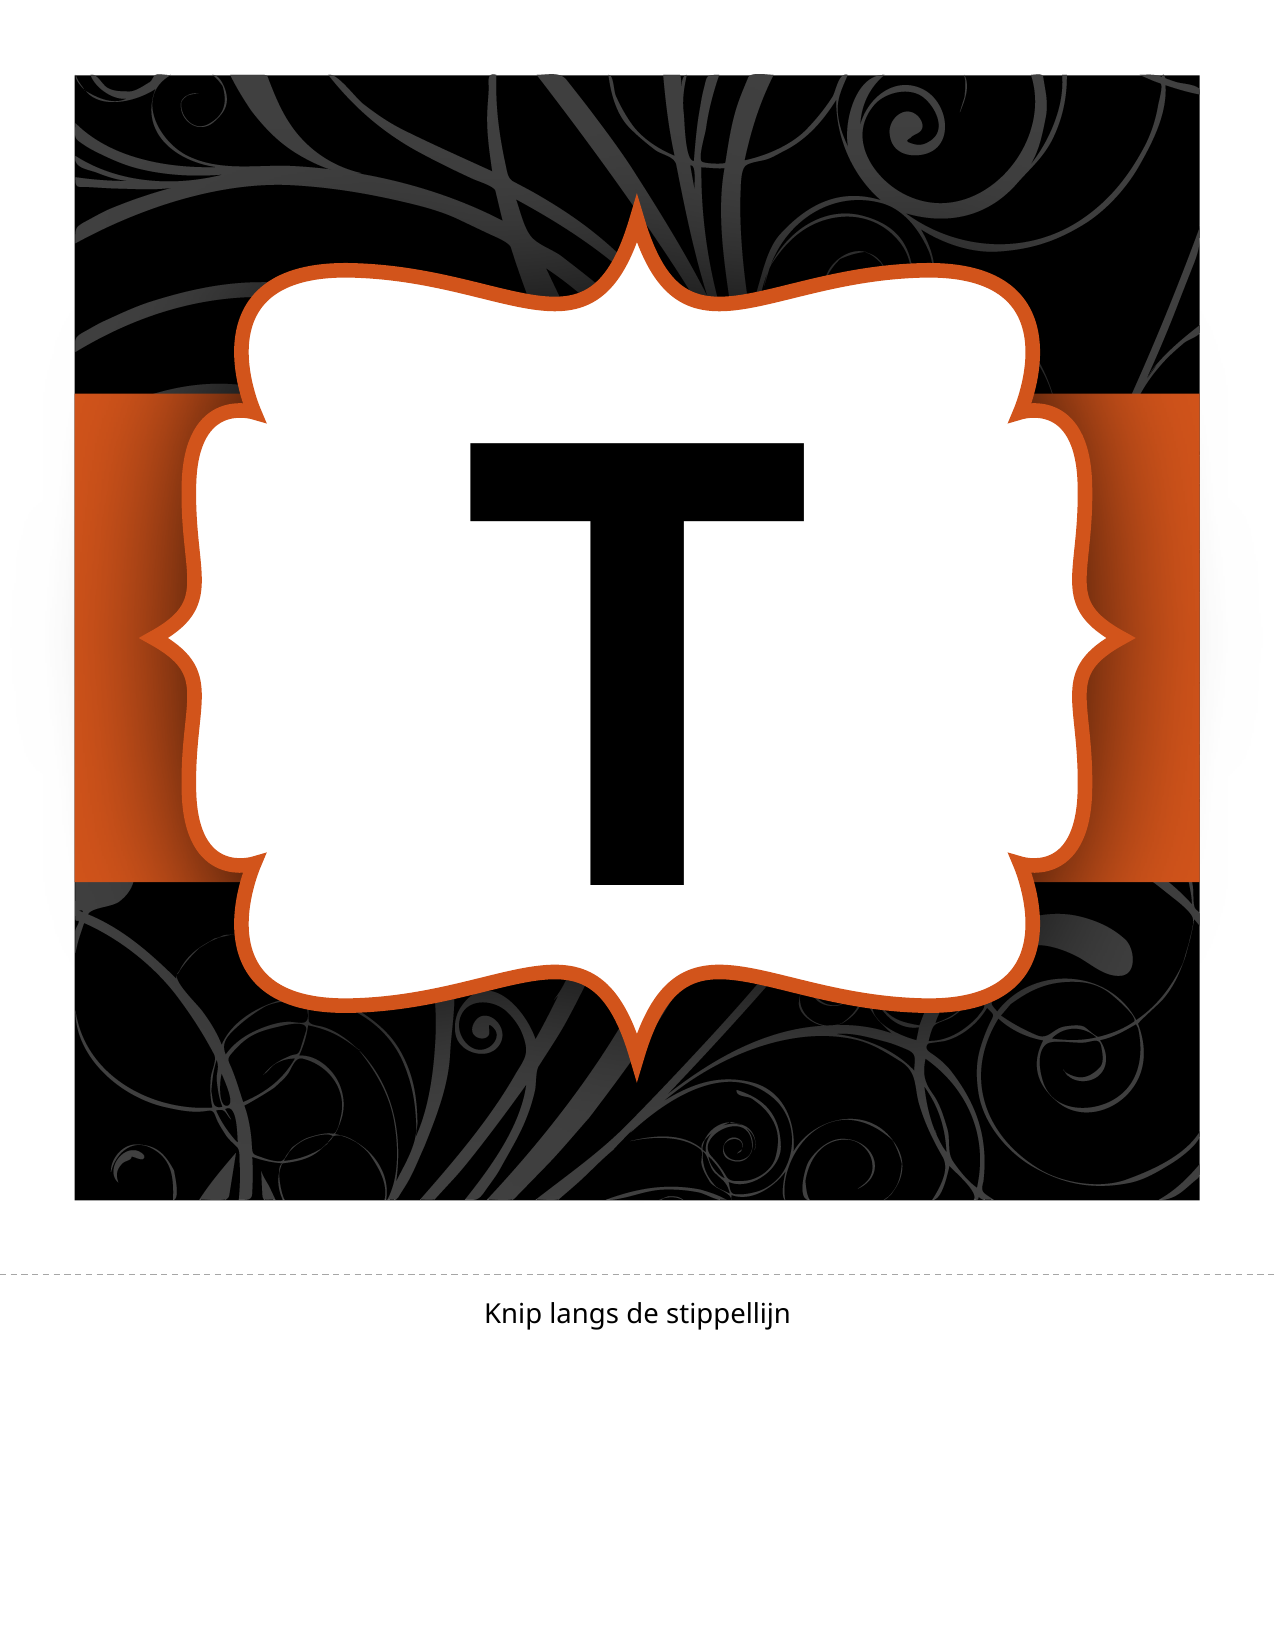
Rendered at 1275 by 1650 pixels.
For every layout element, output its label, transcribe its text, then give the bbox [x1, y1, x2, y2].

title t [159, 181, 1116, 1095]
picture [75, 883, 1200, 1200]
picture [75, 74, 1200, 393]
